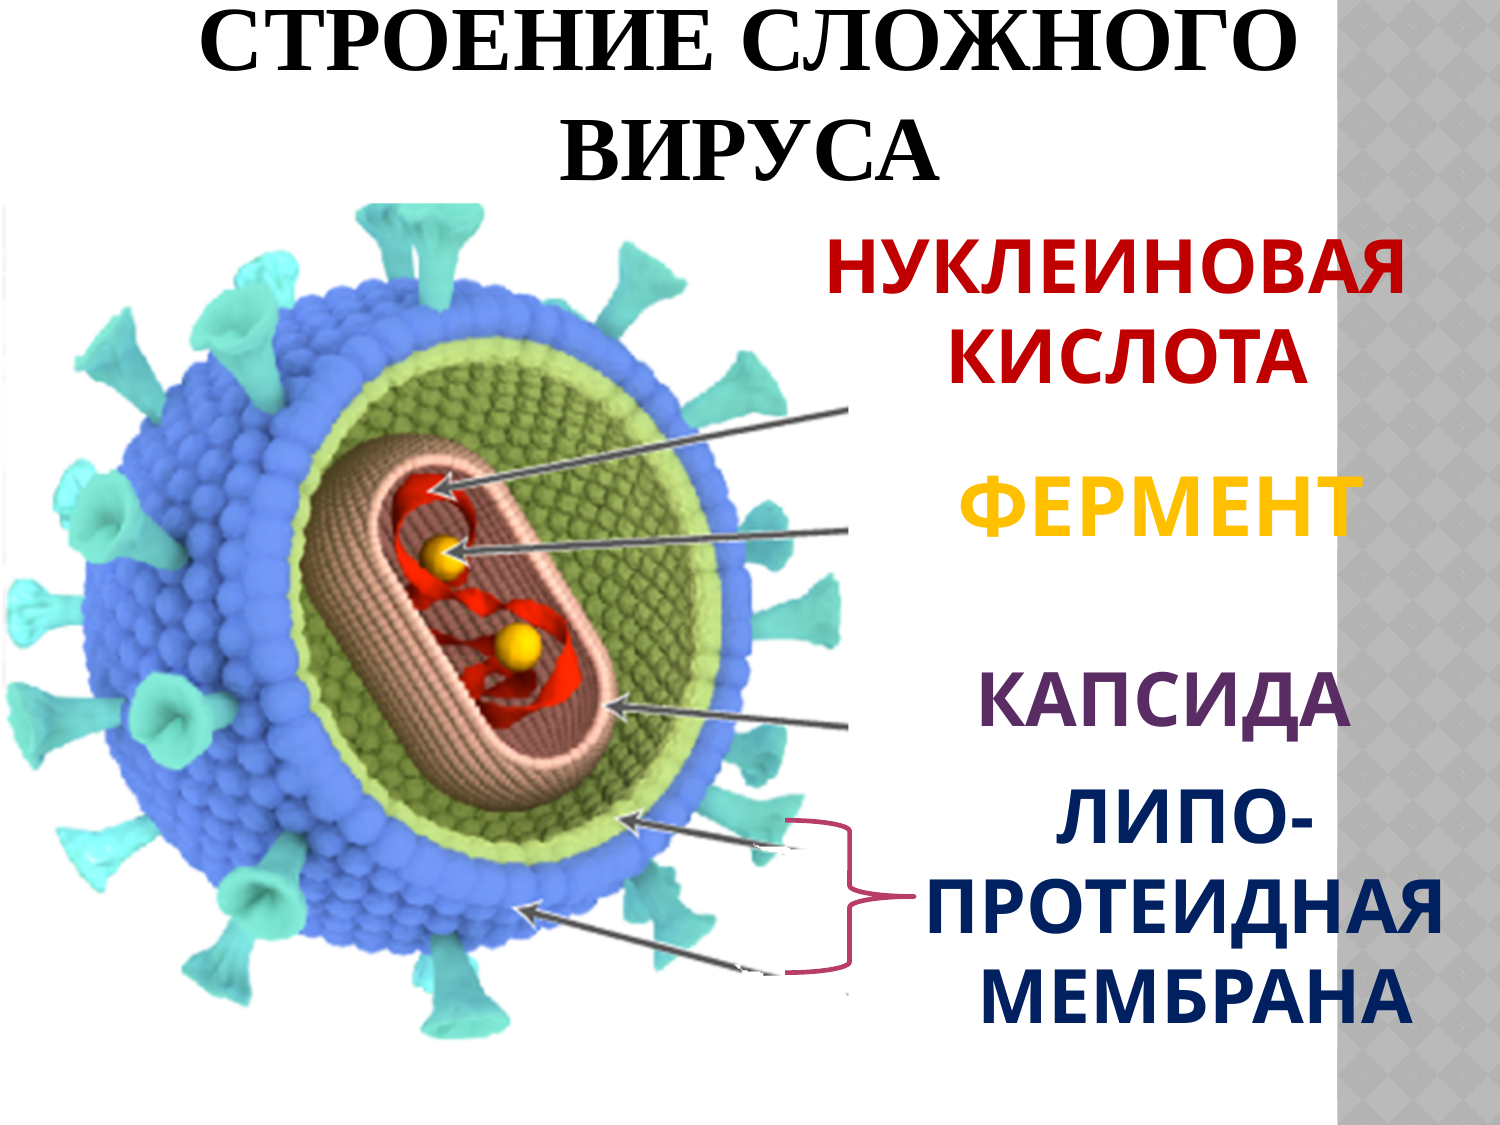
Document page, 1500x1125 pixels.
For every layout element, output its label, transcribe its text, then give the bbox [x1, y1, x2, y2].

text_box НУКЛЕИНОВАЯ КИСЛОТА [855, 210, 1445, 406]
text_box КАПСИДА [960, 644, 1367, 750]
text_box ФЕРМЕНТ [890, 445, 1454, 561]
text_box [855, 889, 915, 904]
title Строение СЛОЖНОГО вируса [0, 114, 1500, 199]
picture [0, 202, 851, 1048]
text_box ЛИПО- ПРОТЕИДНАЯ МЕМБРАНА [908, 761, 1463, 1047]
